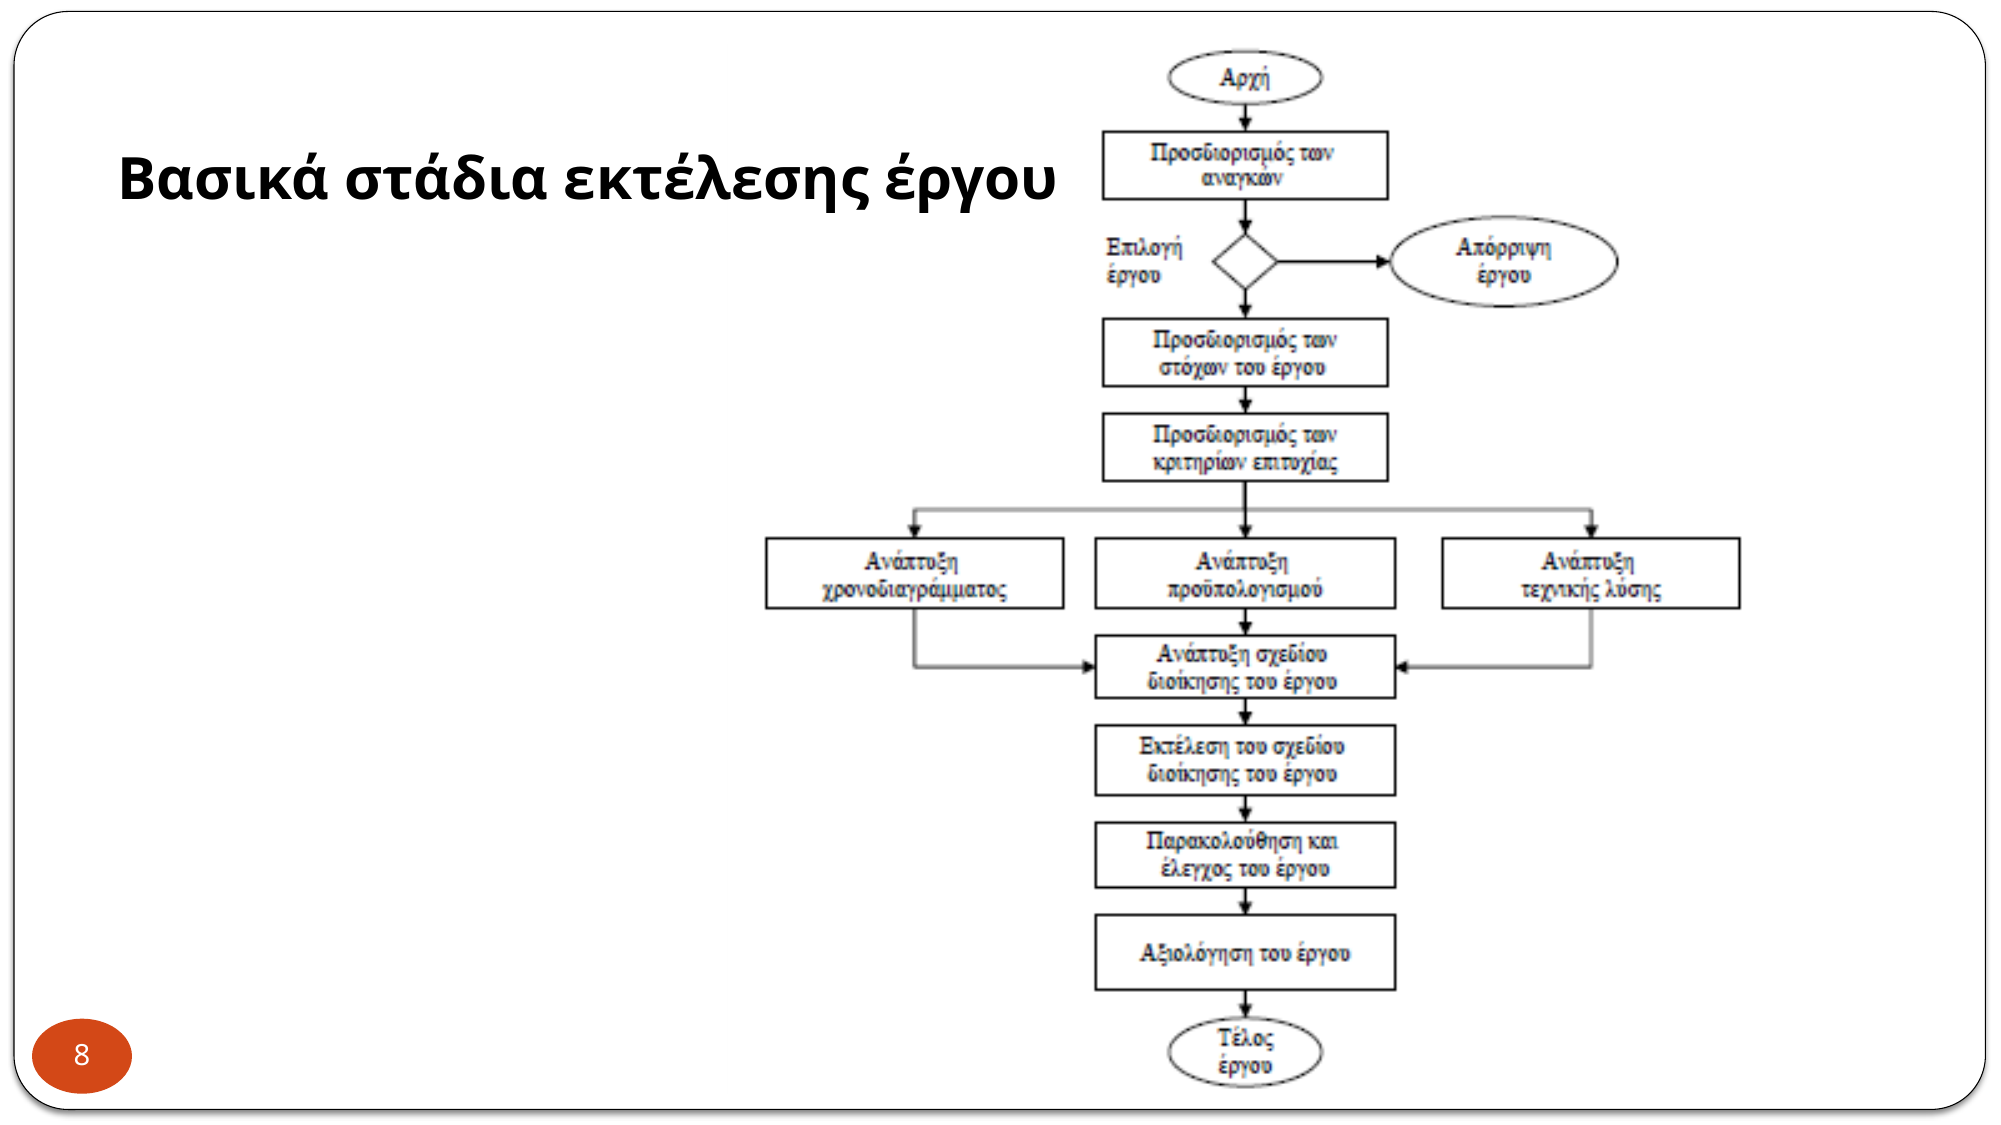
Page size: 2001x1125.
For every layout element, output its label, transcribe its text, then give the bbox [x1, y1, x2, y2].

picture [726, 44, 1759, 1094]
text_box Βασικά στάδια εκτέλεσης έργου [102, 133, 720, 219]
slide_number 8 [32, 1018, 132, 1094]
